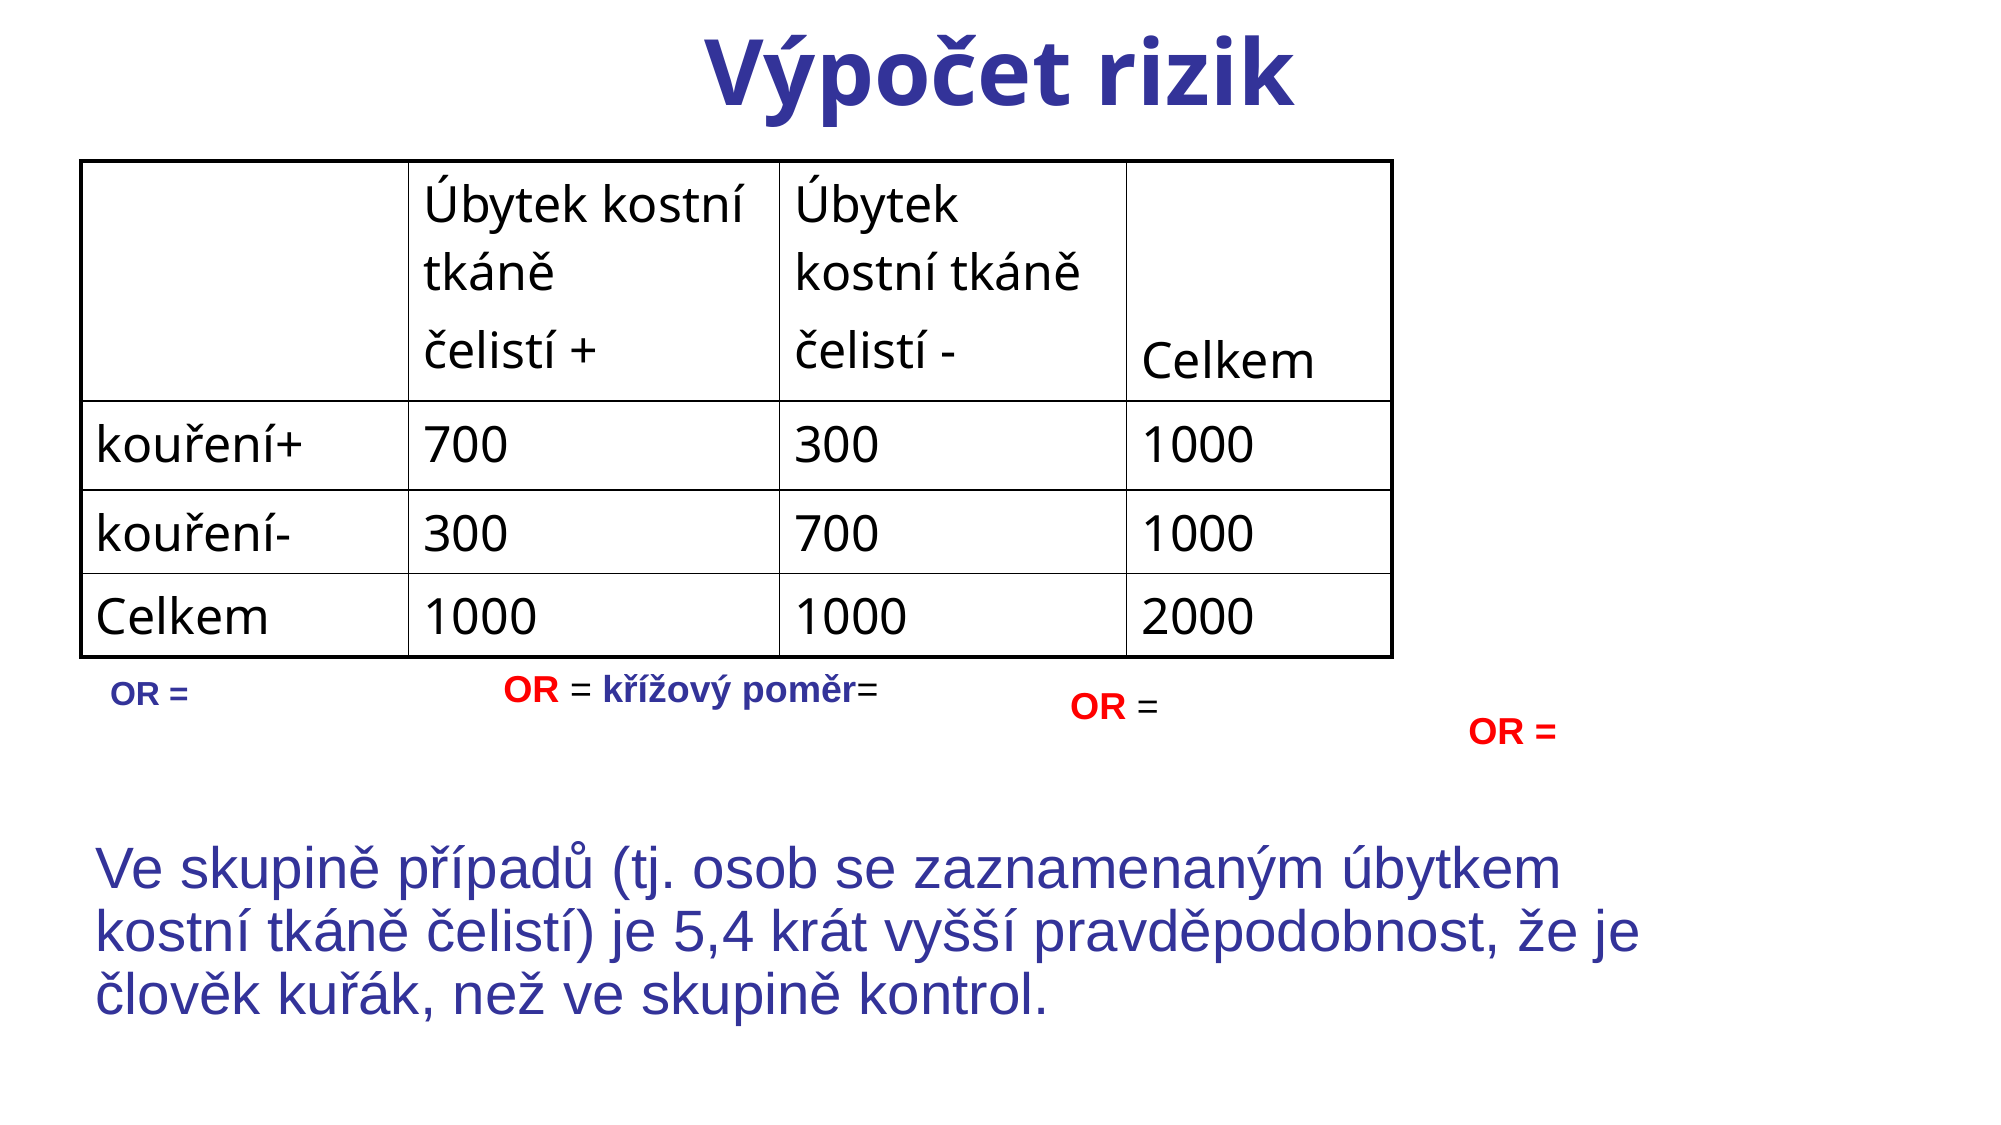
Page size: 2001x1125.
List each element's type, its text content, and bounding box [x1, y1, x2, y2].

table_cell kouření- [83, 491, 408, 573]
table_header Úbytek kostní tkáně čelistí + [409, 163, 779, 400]
table_cell 1000 [409, 574, 779, 655]
table_cell 1000 [1127, 491, 1390, 573]
table_cell 700 [409, 402, 779, 489]
title Výpočet rizik [324, 0, 1675, 162]
table_header Celkem [1127, 163, 1390, 400]
table_cell 2000 [1127, 574, 1390, 655]
table_cell kouření+ [83, 402, 408, 489]
table_cell 1000 [1127, 402, 1390, 489]
table_cell 1000 [780, 574, 1126, 655]
table_header Úbytek kostní tkáně čelistí - [780, 163, 1126, 400]
table_cell 700 [780, 491, 1126, 573]
table_cell Celkem [83, 574, 408, 655]
table_cell 300 [409, 491, 779, 573]
table_cell 300 [780, 402, 1126, 489]
text_box Ve skupině případů (tj. osob se zaznamenaným úbytkem kostní tkáně čelistí) je 5,4 krát vyšší pravděpodobnost, že je člověk kuřák, než ve skupině kontrol. [80, 830, 1674, 1105]
table_header [83, 163, 408, 400]
